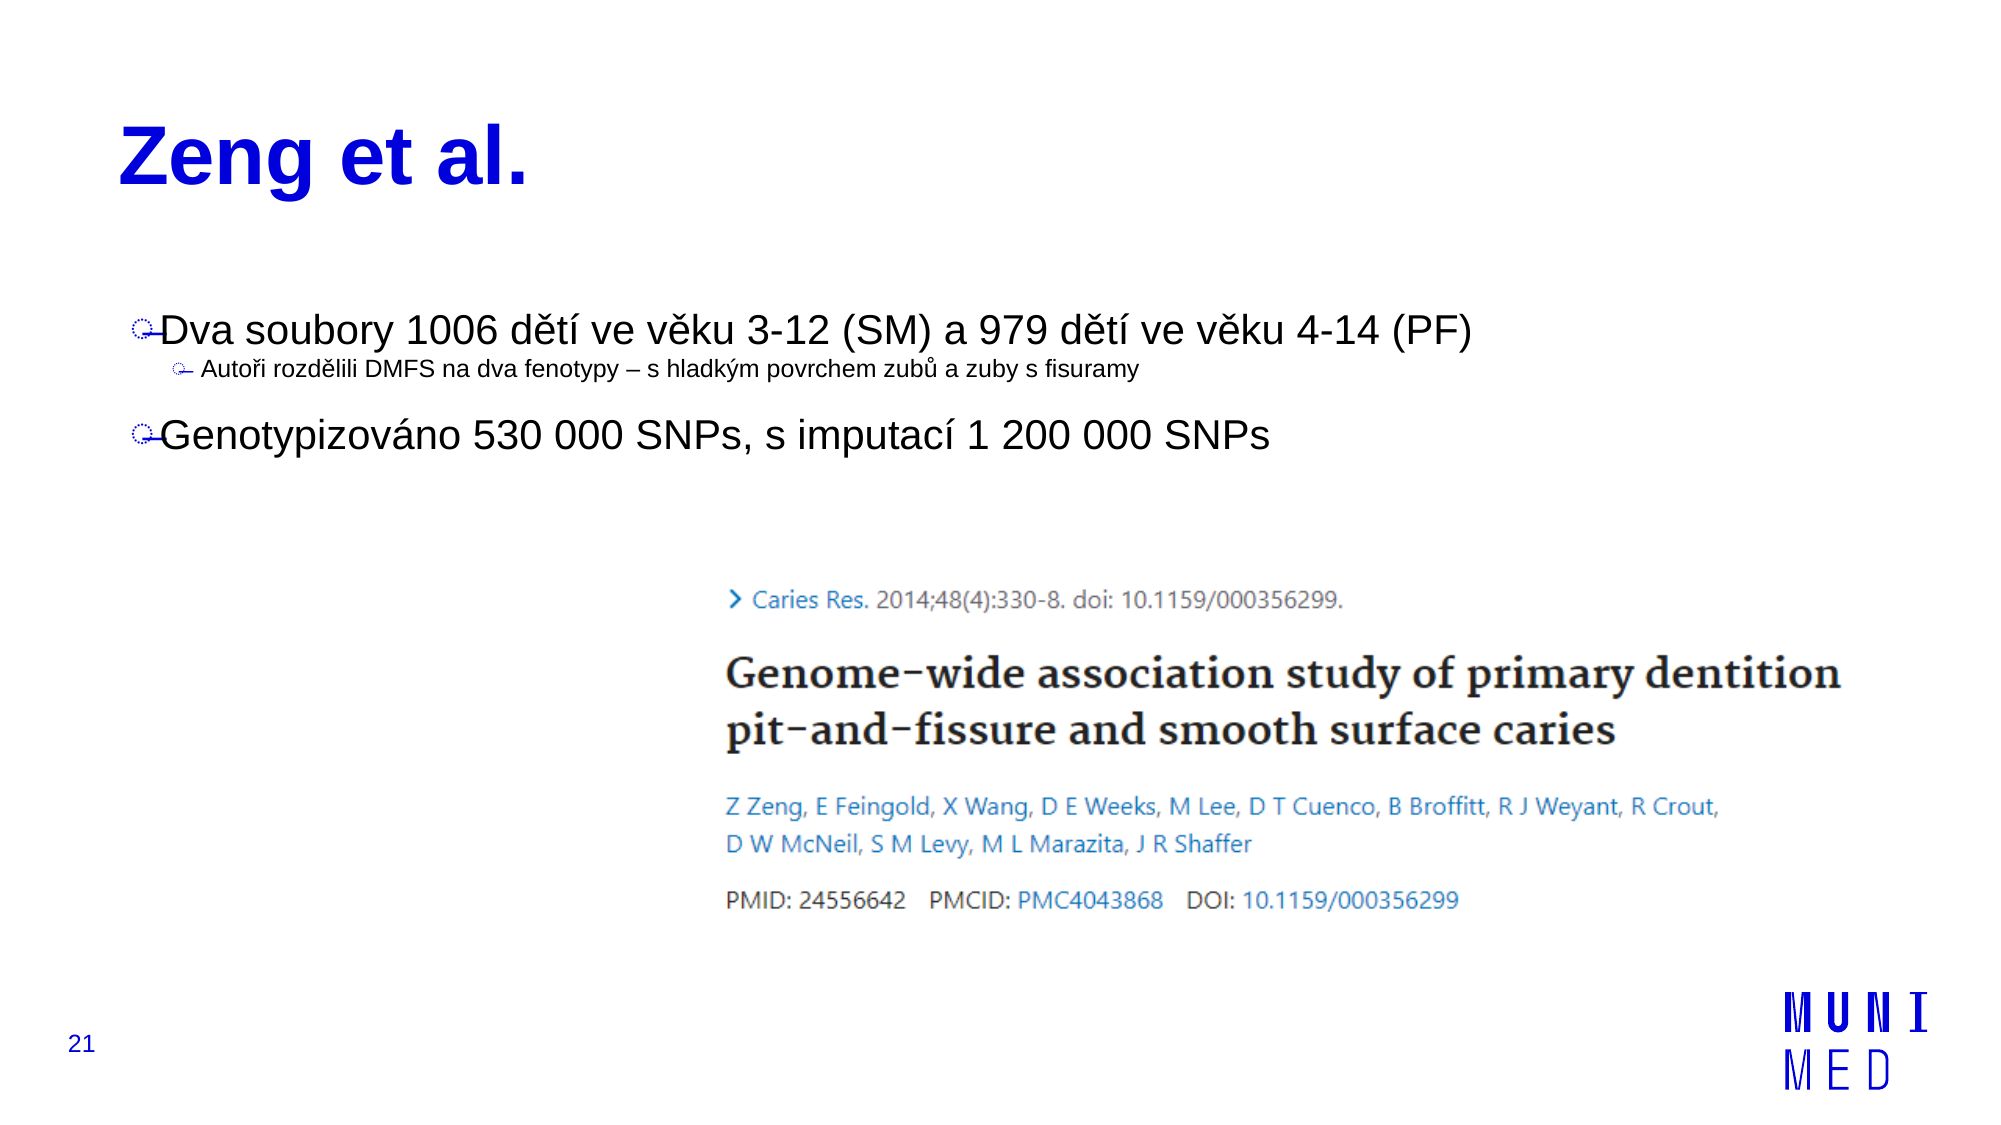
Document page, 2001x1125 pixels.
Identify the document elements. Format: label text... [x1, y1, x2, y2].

title Zeng et al. [118, 118, 1883, 193]
slide_number 21 [67, 1021, 110, 1063]
picture [714, 573, 1882, 923]
list Dva soubory 1006 dětí ve věku 3-12 (SM) a 979 dětí ve věku 4-14 (PF) Autoři rozdělili DMFS na dva fenotypy – s hladkým povrchem zubů a zuby s fisuramy Genotypizováno 530 000 SNPs, s imputací 1 200 000 SNPs [118, 277, 1883, 957]
